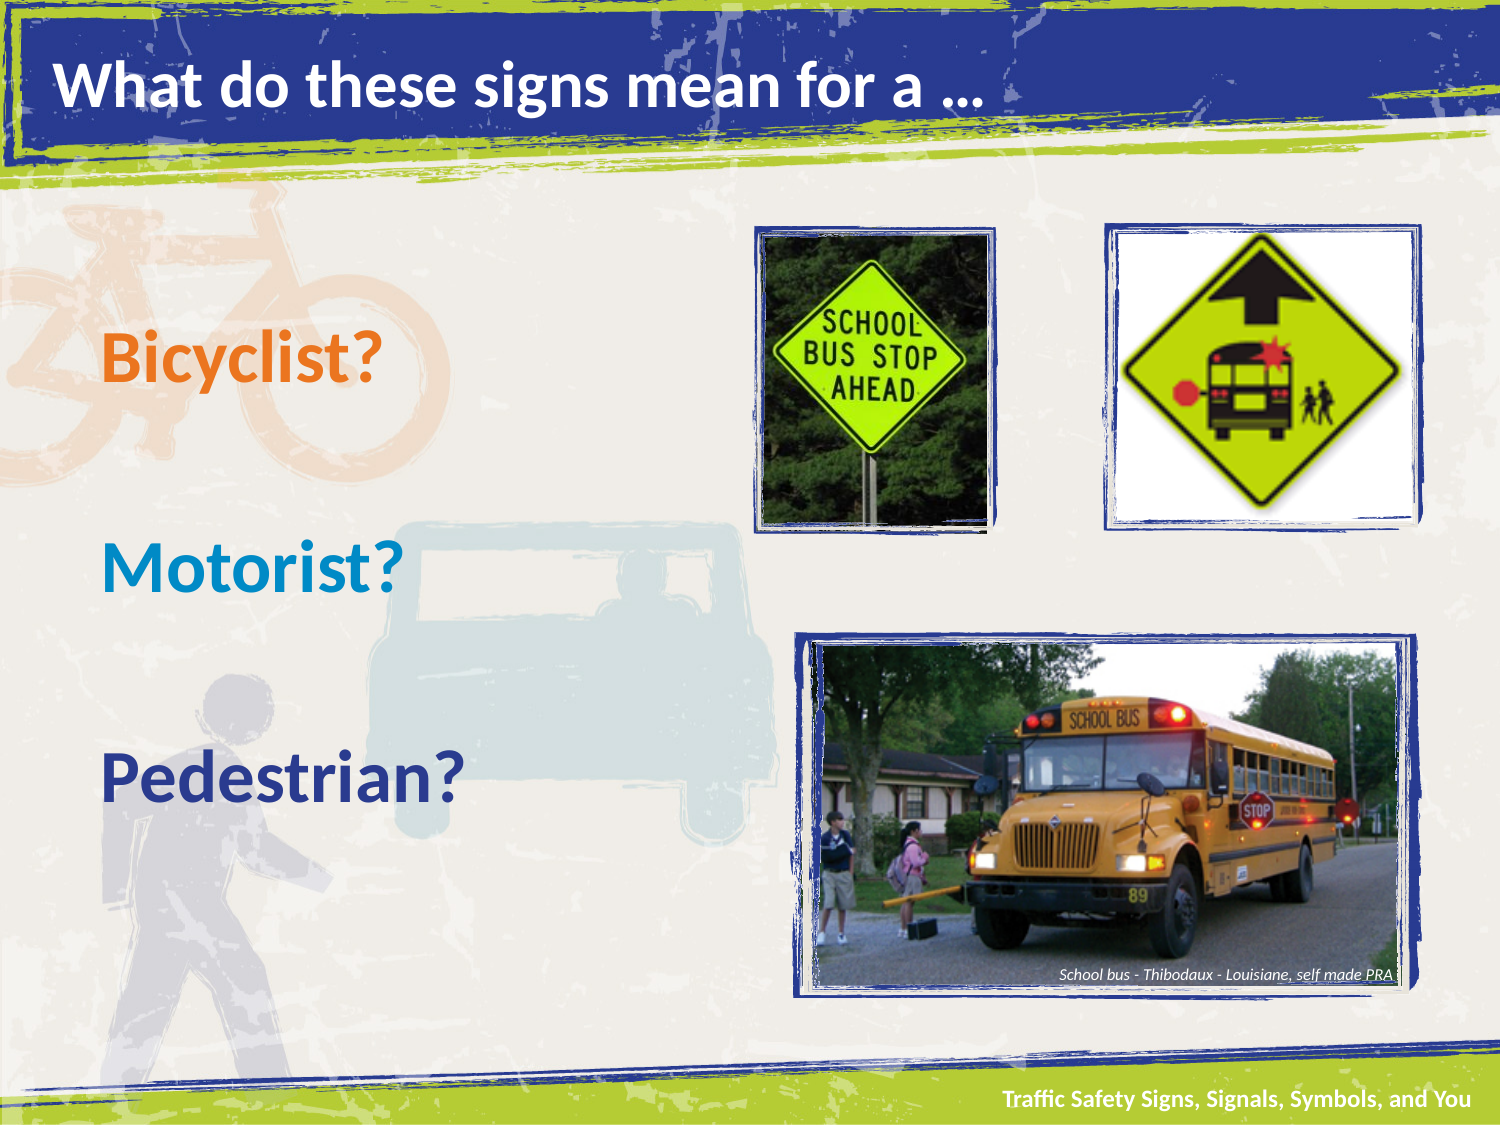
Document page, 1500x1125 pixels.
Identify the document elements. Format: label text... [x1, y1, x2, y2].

list Bicyclist? Motorist? Pedestrian? [85, 187, 674, 938]
title What do these signs mean for a … [37, 24, 1388, 138]
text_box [1099, 221, 1426, 535]
picture [0, 0, 1500, 1125]
